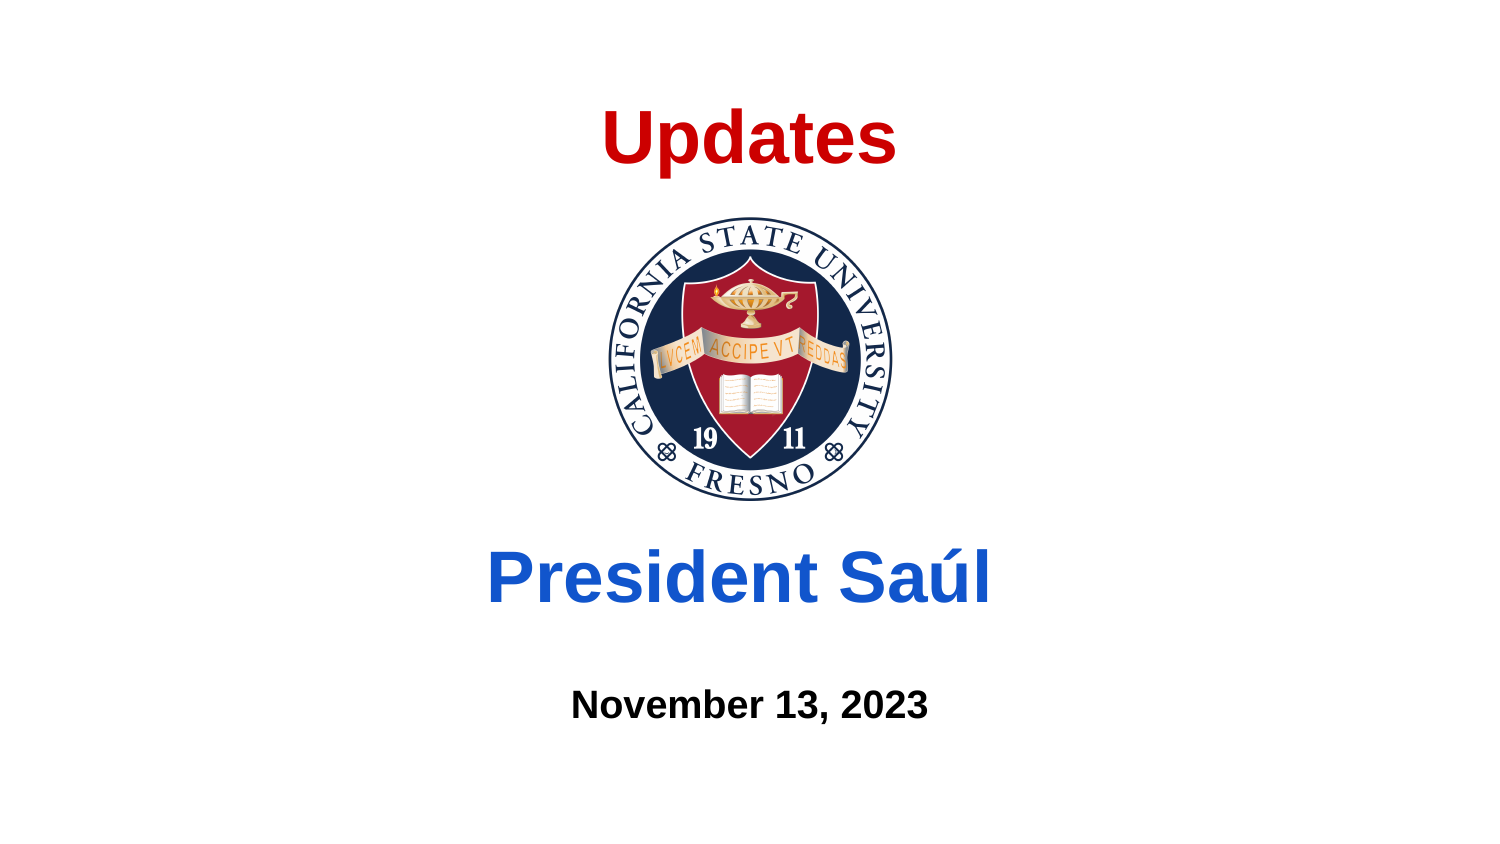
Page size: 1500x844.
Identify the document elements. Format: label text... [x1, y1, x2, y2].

text_box President Saúl November 13, 2023 [51, 501, 1449, 787]
picture [607, 216, 893, 502]
text_box Updates [51, 72, 1449, 167]
